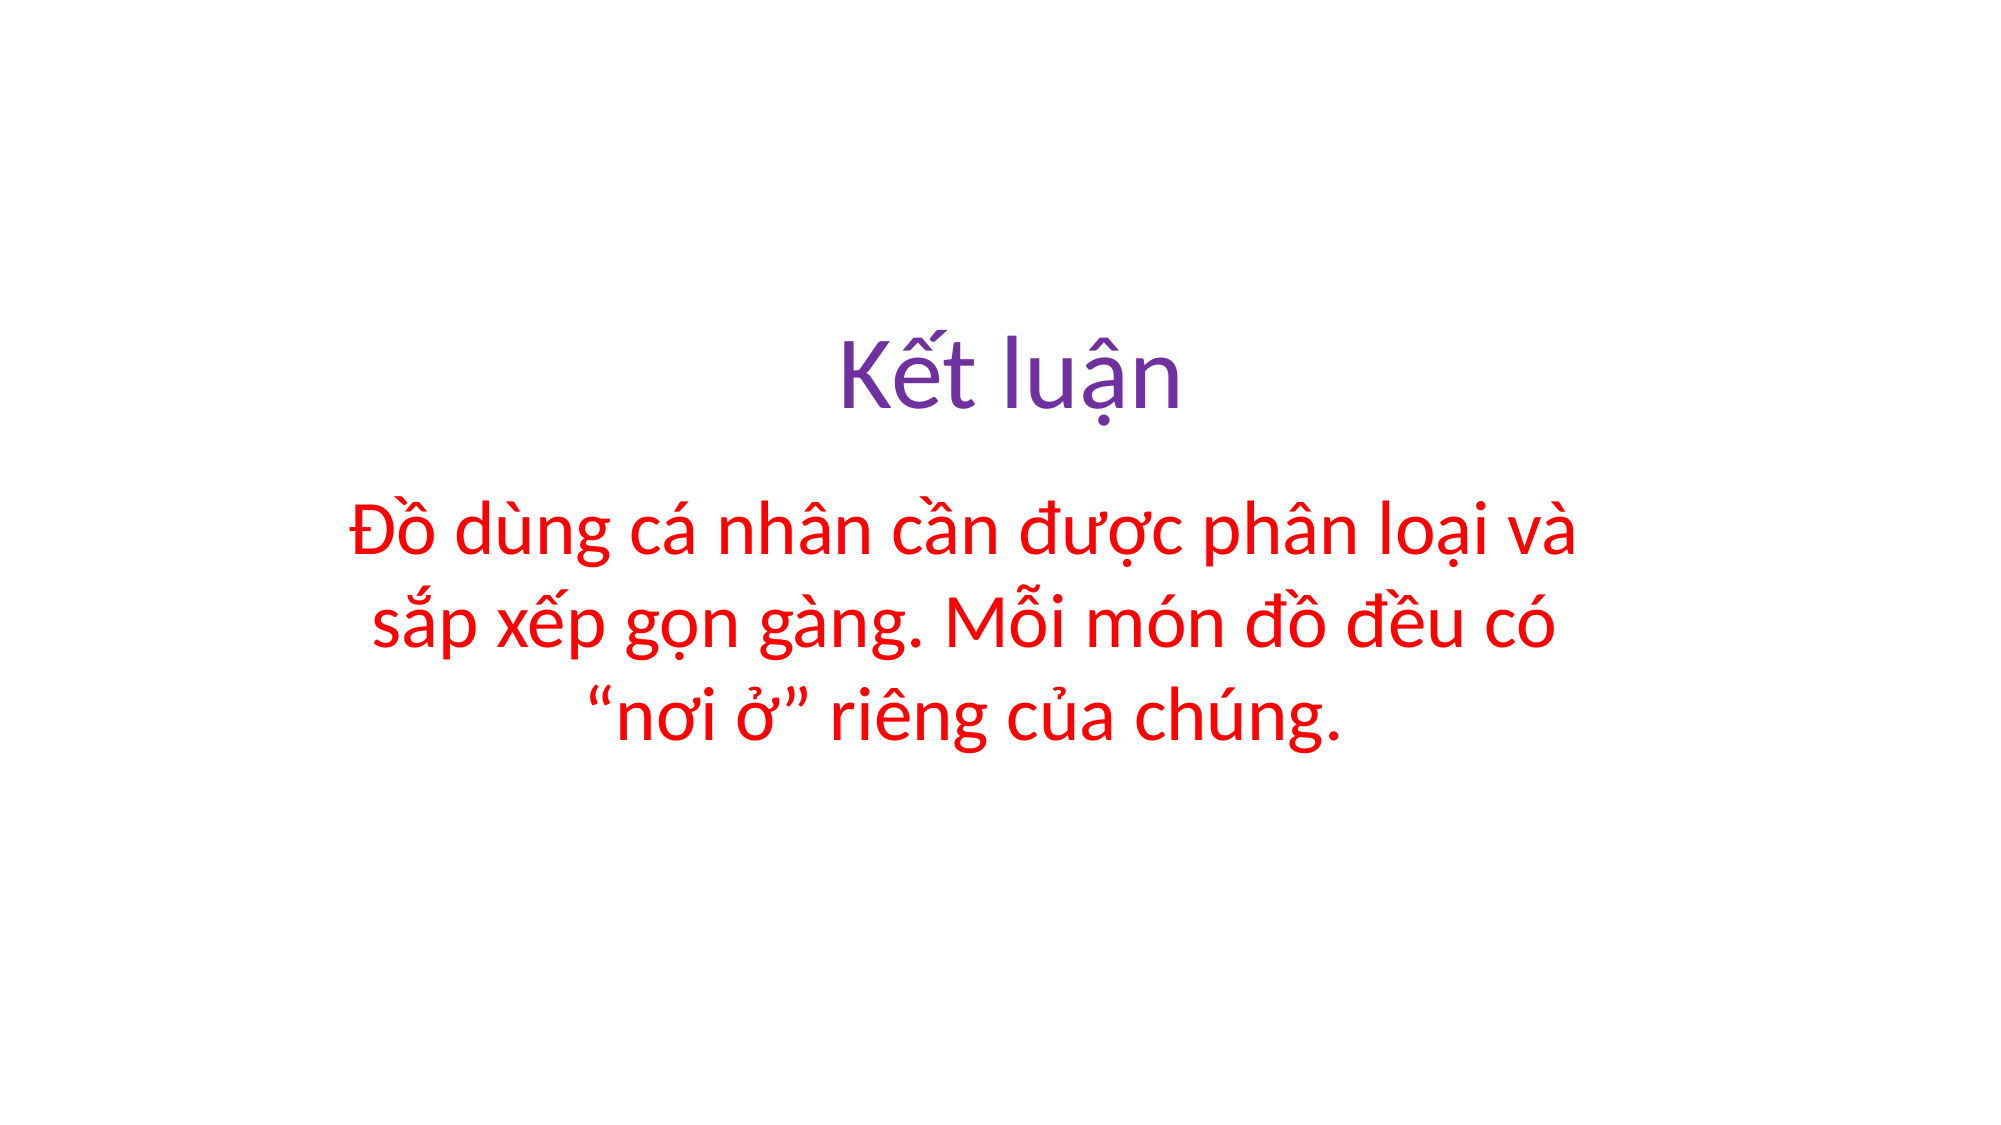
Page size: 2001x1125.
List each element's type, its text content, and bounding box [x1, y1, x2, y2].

text_box Kết luận [571, 296, 1452, 437]
text_box Đồ dùng cá nhân cần được phân loại và sắp xếp gọn gàng. Mỗi món đồ đều có “nơi ở” riêng của chúng. [281, 470, 1647, 763]
